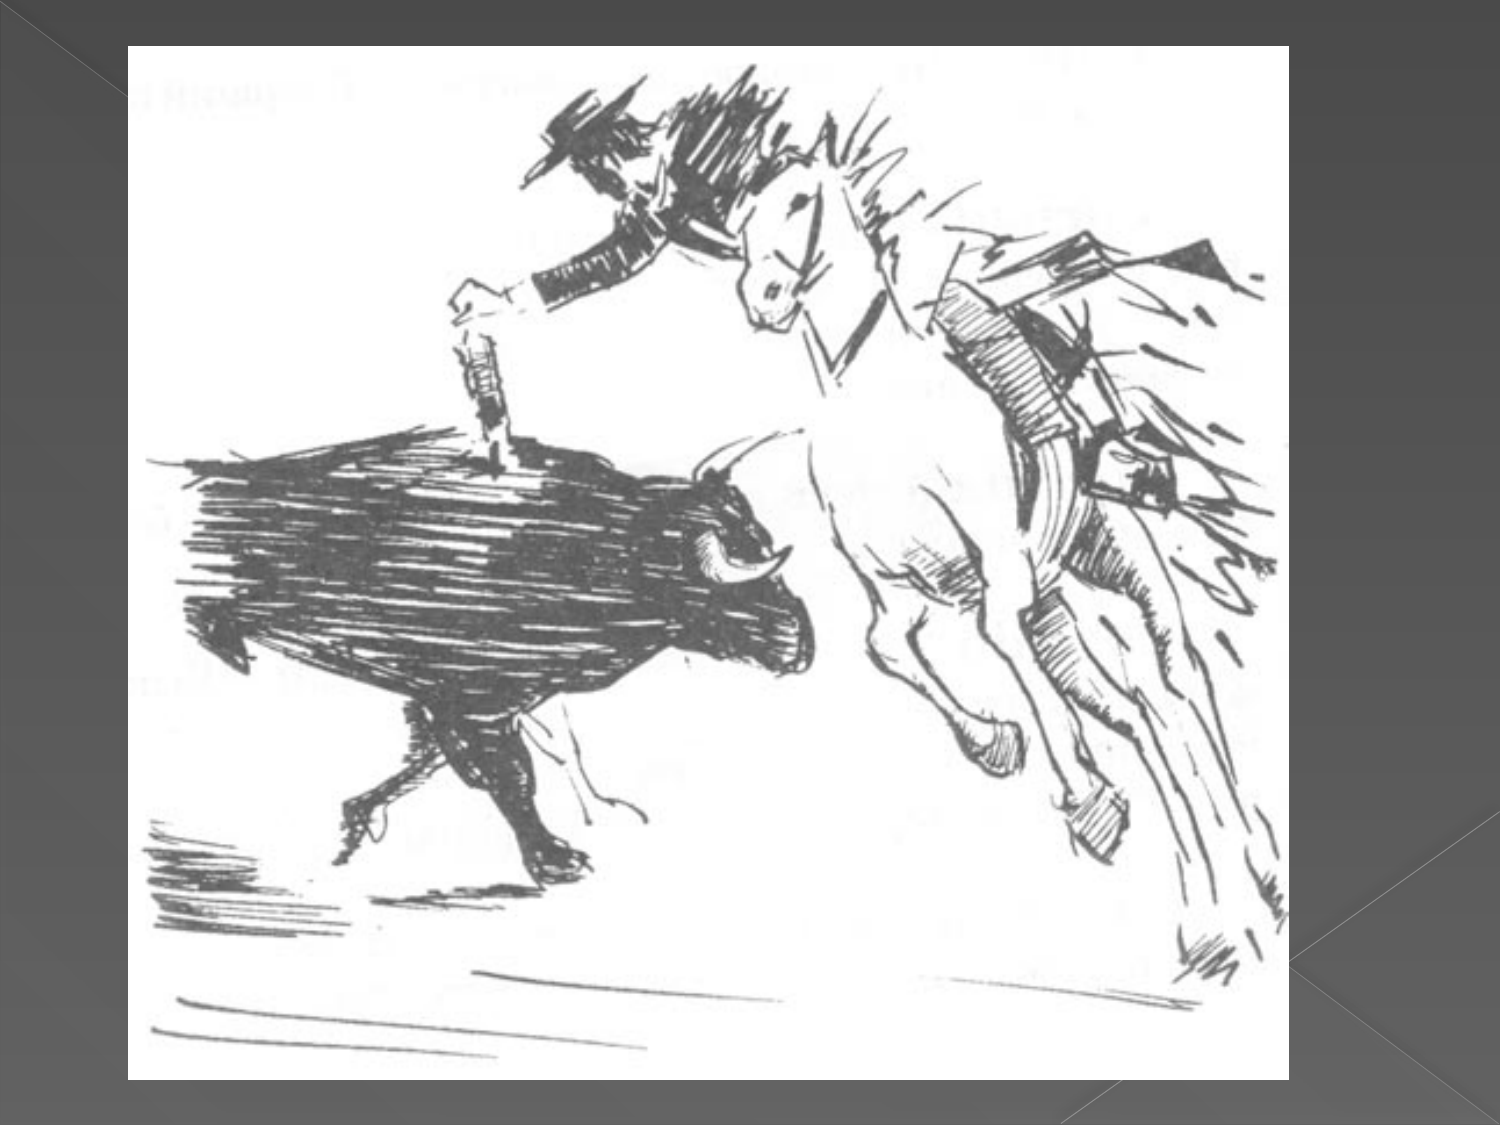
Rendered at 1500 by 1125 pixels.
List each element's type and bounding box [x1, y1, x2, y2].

list [128, 46, 1290, 1080]
